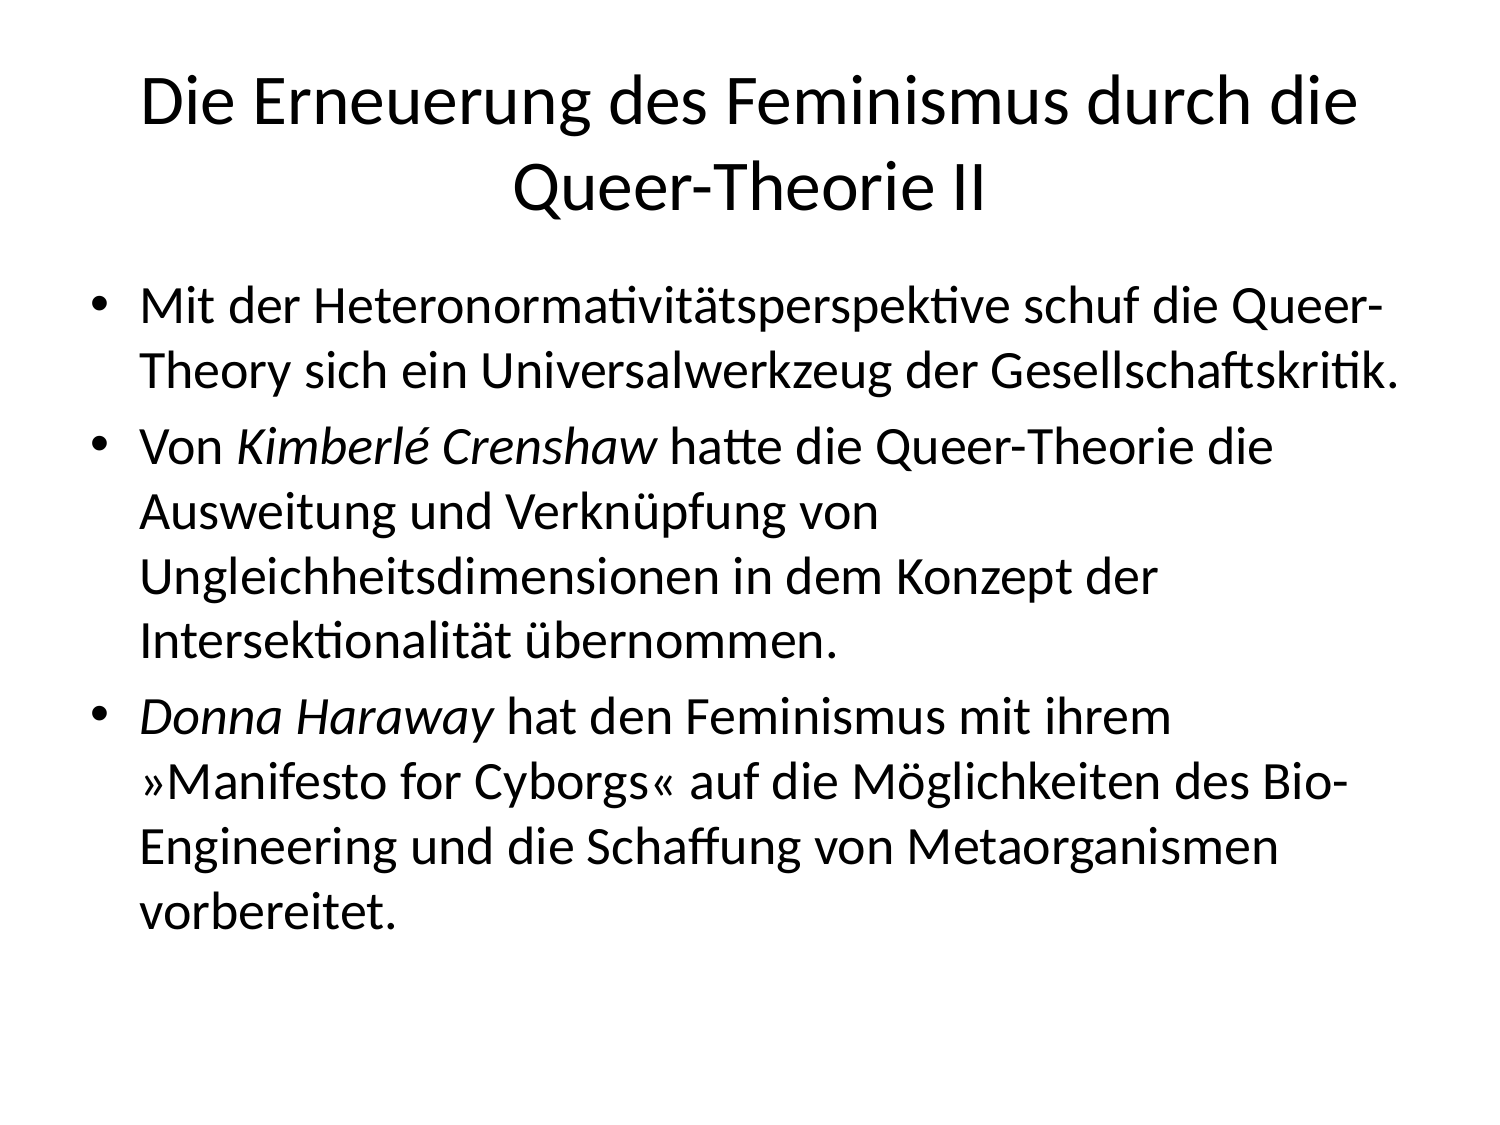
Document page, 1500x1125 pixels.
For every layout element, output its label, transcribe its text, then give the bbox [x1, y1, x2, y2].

list Mit der Heteronormativitätsperspektive schuf die Queer-Theory sich ein Universalwerkzeug der Gesellschaftskritik. Von Kimberlé Crenshaw hatte die Queer-Theorie die Ausweitung und Verknüpfung von Ungleichheitsdimensionen in dem Konzept der Intersektionalität übernommen. Donna Haraway hat den Feminismus mit ihrem »Manifesto for Cyborgs« auf die Möglichkeiten des Bio-Engineering und die Schaffung von Metaorganismen vorbereitet. [75, 262, 1425, 1005]
title Die Erneuerung des Feminismus durch die Queer-Theorie II [75, 45, 1425, 233]
